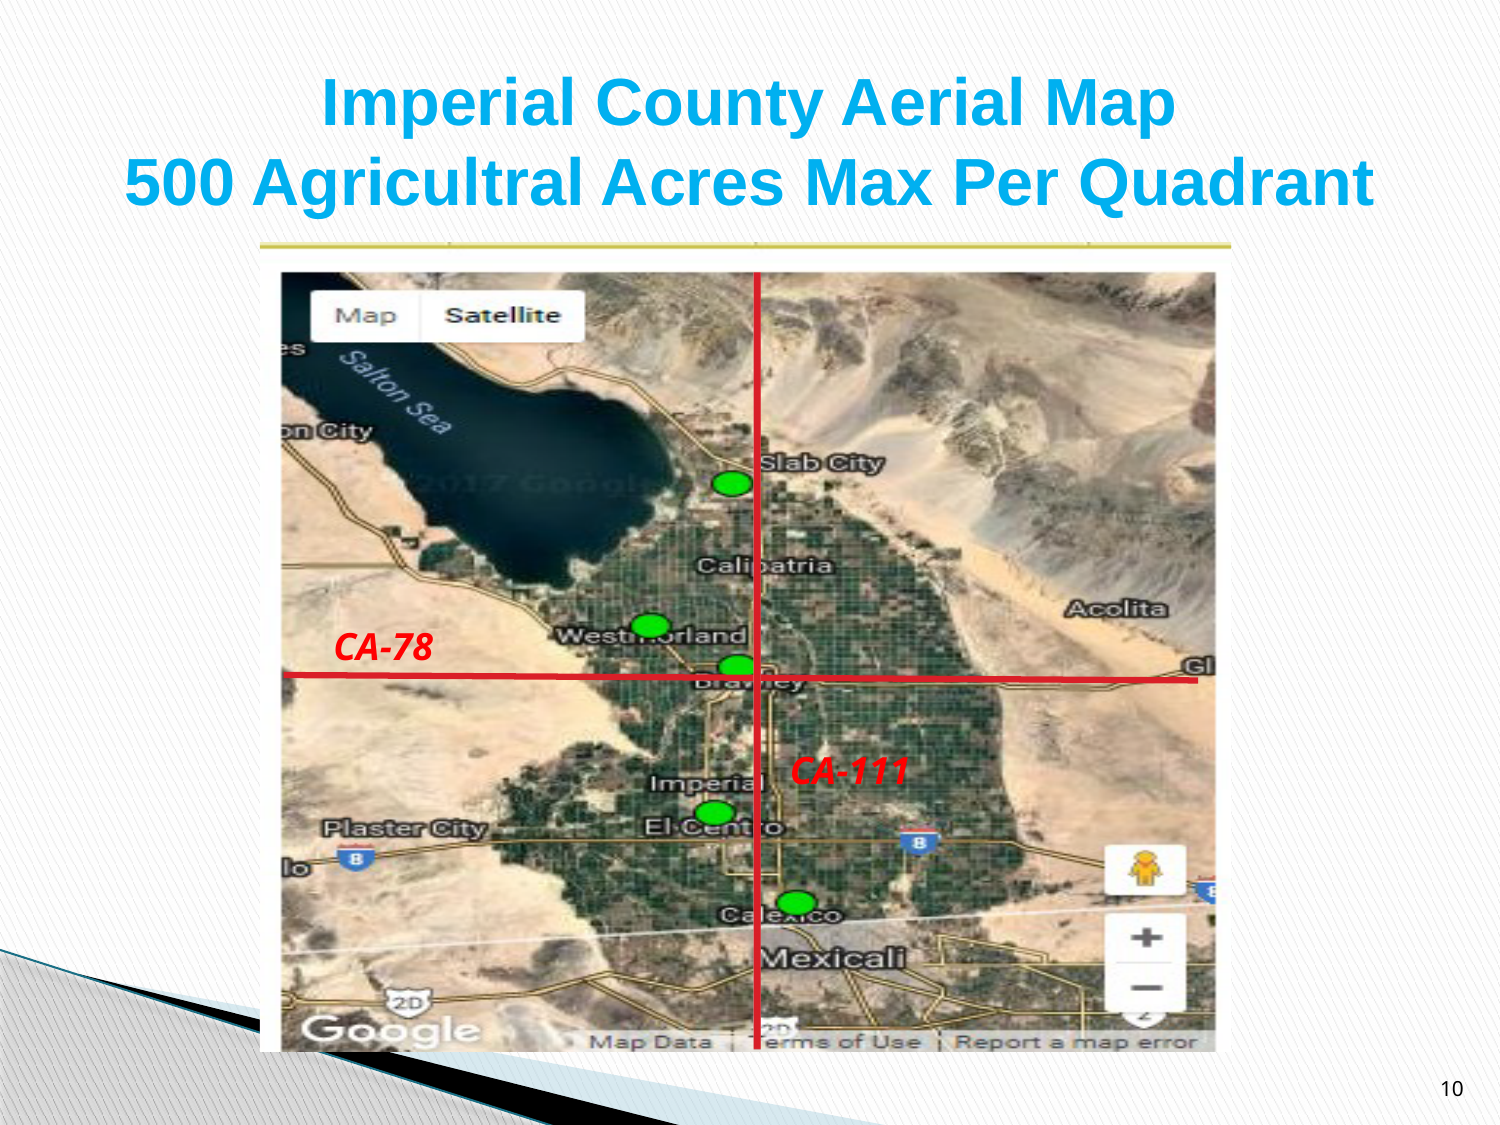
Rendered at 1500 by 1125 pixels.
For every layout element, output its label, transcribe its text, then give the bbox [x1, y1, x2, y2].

picture [367, 657, 1147, 666]
title Imperial County Aerial Map 500 Agricultral Acres Max Per Quadrant [75, 45, 1425, 233]
slide_number 10 [1418, 1051, 1479, 1112]
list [259, 242, 1232, 1052]
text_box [283, 674, 1199, 681]
